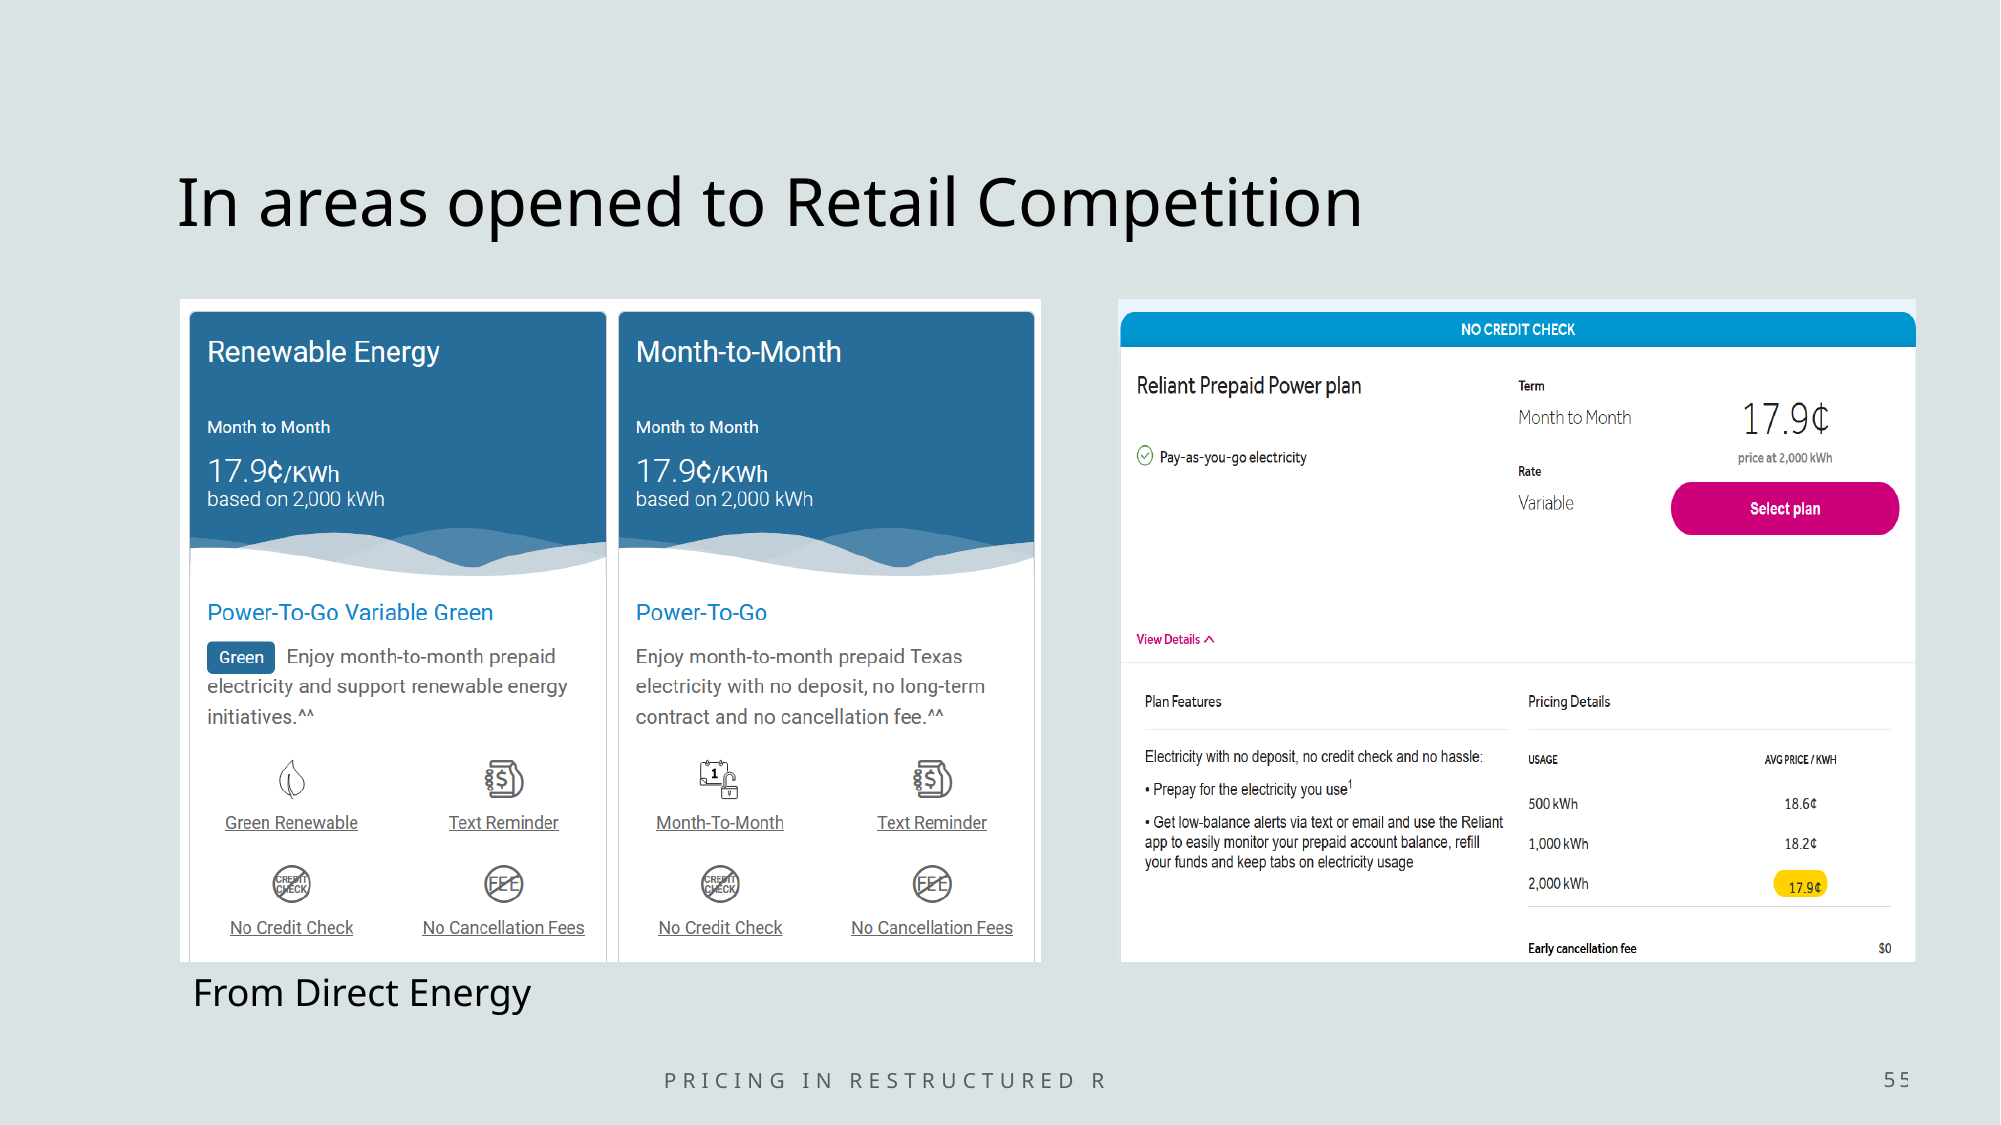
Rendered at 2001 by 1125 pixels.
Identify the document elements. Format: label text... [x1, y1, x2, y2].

text_box From Direct Energy [177, 962, 547, 1022]
picture [1552, 324, 1557, 334]
picture [1516, 324, 1520, 334]
picture [1523, 324, 1529, 334]
title In areas opened to Retail Competition [162, 64, 1838, 248]
picture [1117, 299, 1916, 963]
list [180, 299, 1041, 963]
slide_number 55 [1637, 1042, 1927, 1119]
picture [1502, 324, 1507, 334]
picture [1467, 324, 1473, 334]
footer Pricing in Restructured Retail Markets [451, 1042, 1549, 1119]
